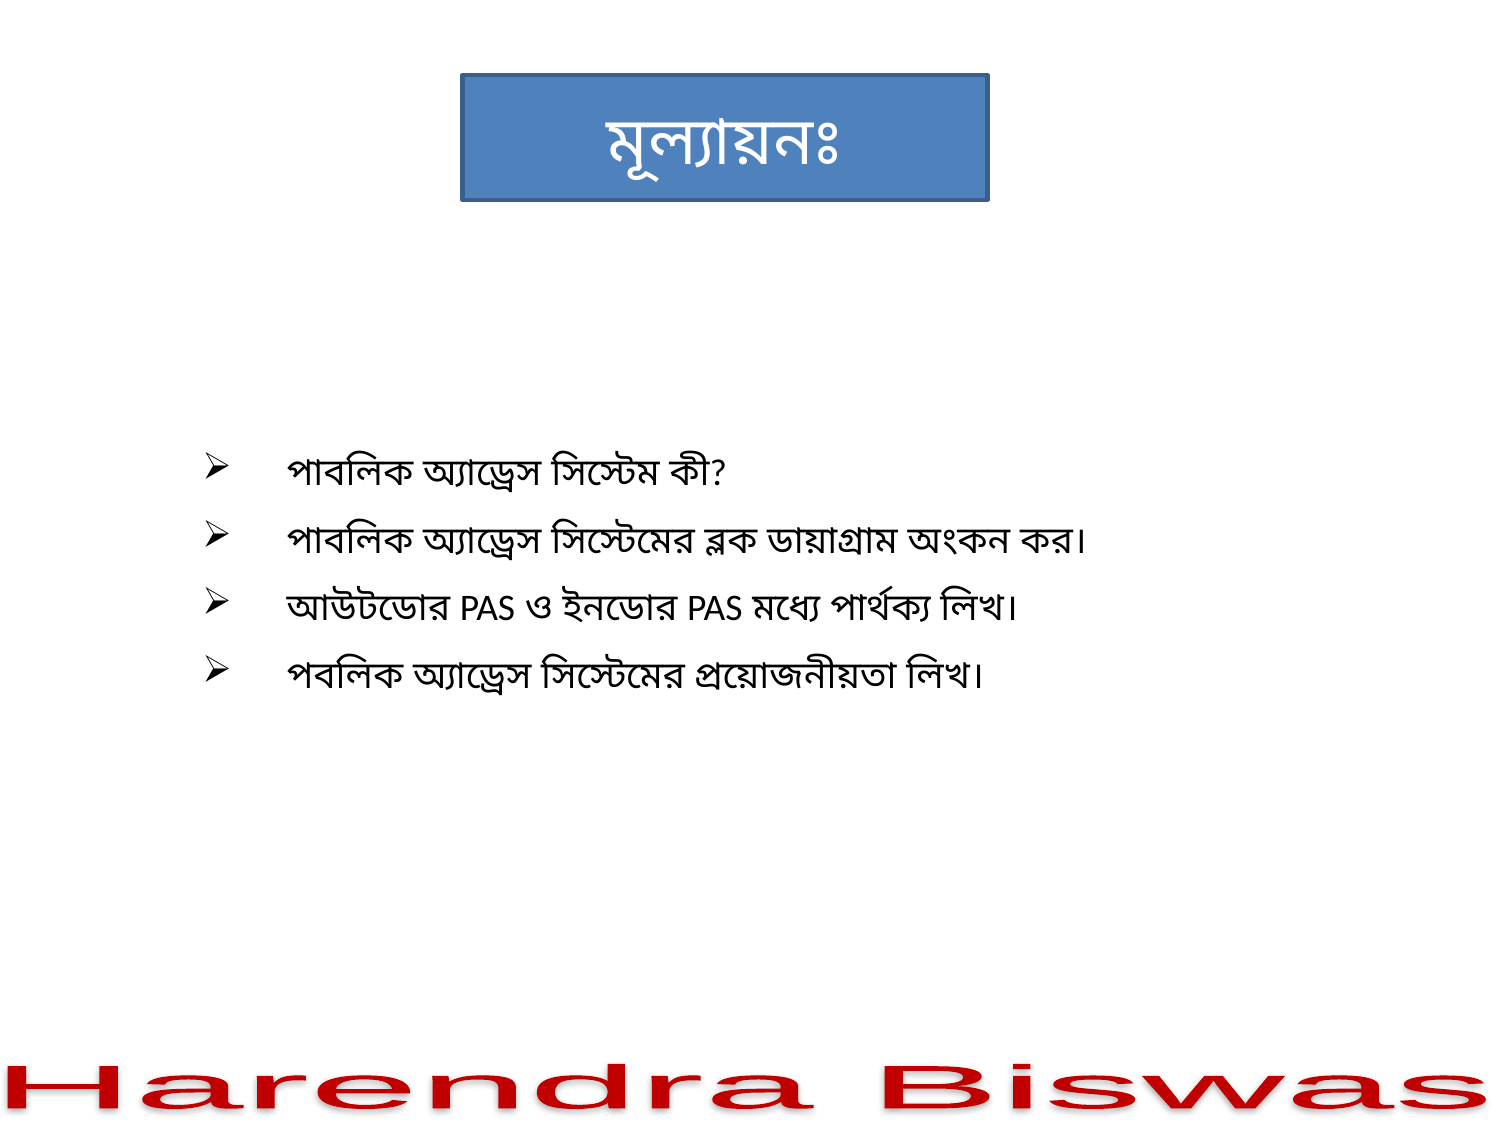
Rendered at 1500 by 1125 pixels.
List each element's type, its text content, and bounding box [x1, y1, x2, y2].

text_box পাবলিক অ্যাড্রেস সিস্টেম কী? পাবলিক অ্যাড্রেস সিস্টেমের ব্লক ডায়াগ্রাম অংকন কর। আউটডোর PAS ও ইনডোর PAS মধ্যে পার্থক্য লিখ। পবলিক অ্যাড্রেস সিস্টেমের প্রয়োজনীয়তা লিখ। [187, 418, 1450, 704]
subtitle [75, 399, 1450, 825]
title মূল্যায়নঃ [460, 73, 990, 202]
